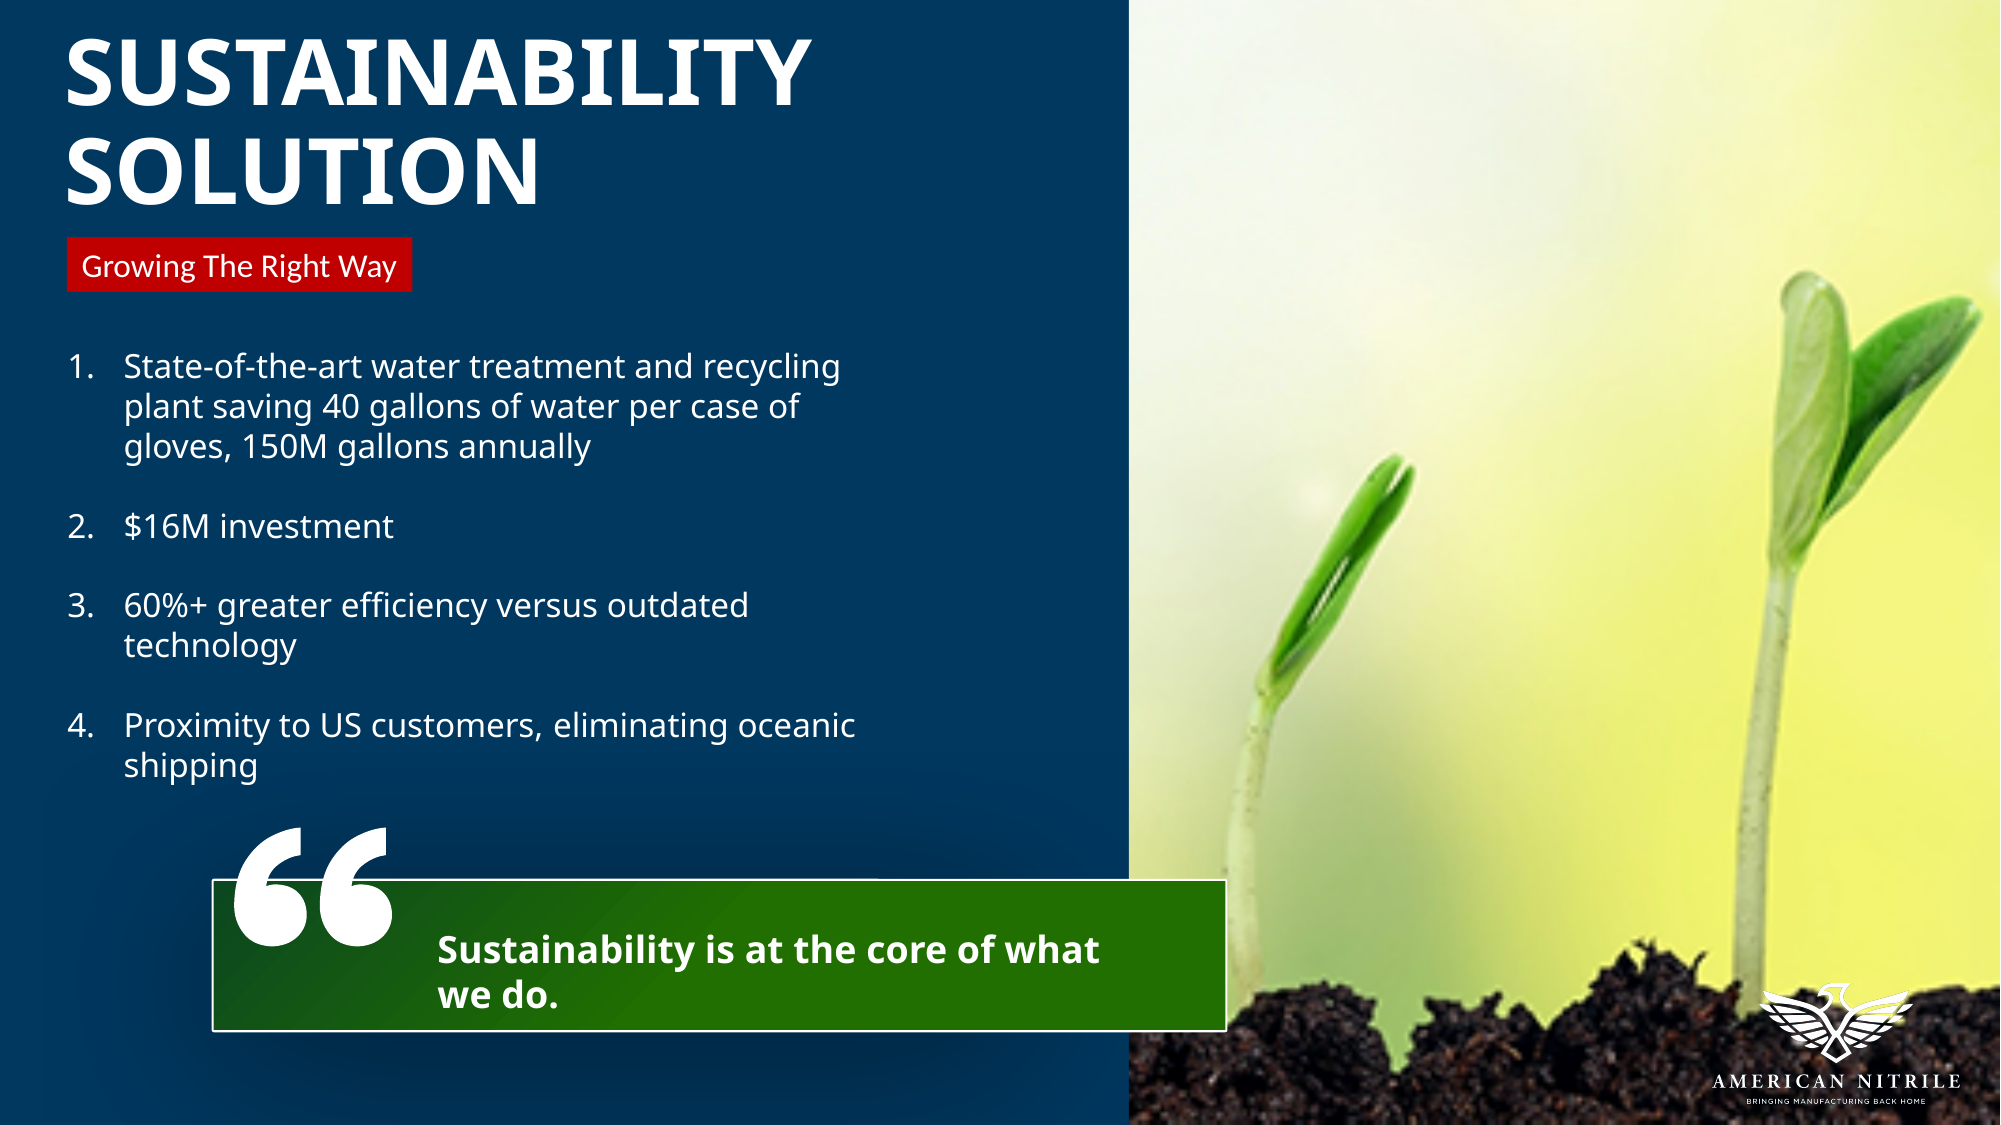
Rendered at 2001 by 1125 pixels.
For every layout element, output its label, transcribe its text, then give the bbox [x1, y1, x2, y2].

text_box SUSTAINABILITY SOLUTION [49, 19, 1128, 128]
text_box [234, 827, 1129, 1025]
text_box Growing The Right Way [66, 237, 413, 292]
picture [1128, 0, 2000, 1125]
text_box State-of-the-art water treatment and recycling plant saving 40 gallons of water per case of gloves, 150M gallons annually $16M investment 60%+ greater efficiency versus outdated technology Proximity to US customers, eliminating oceanic shipping [67, 345, 872, 830]
text_box [211, 878, 1128, 1033]
